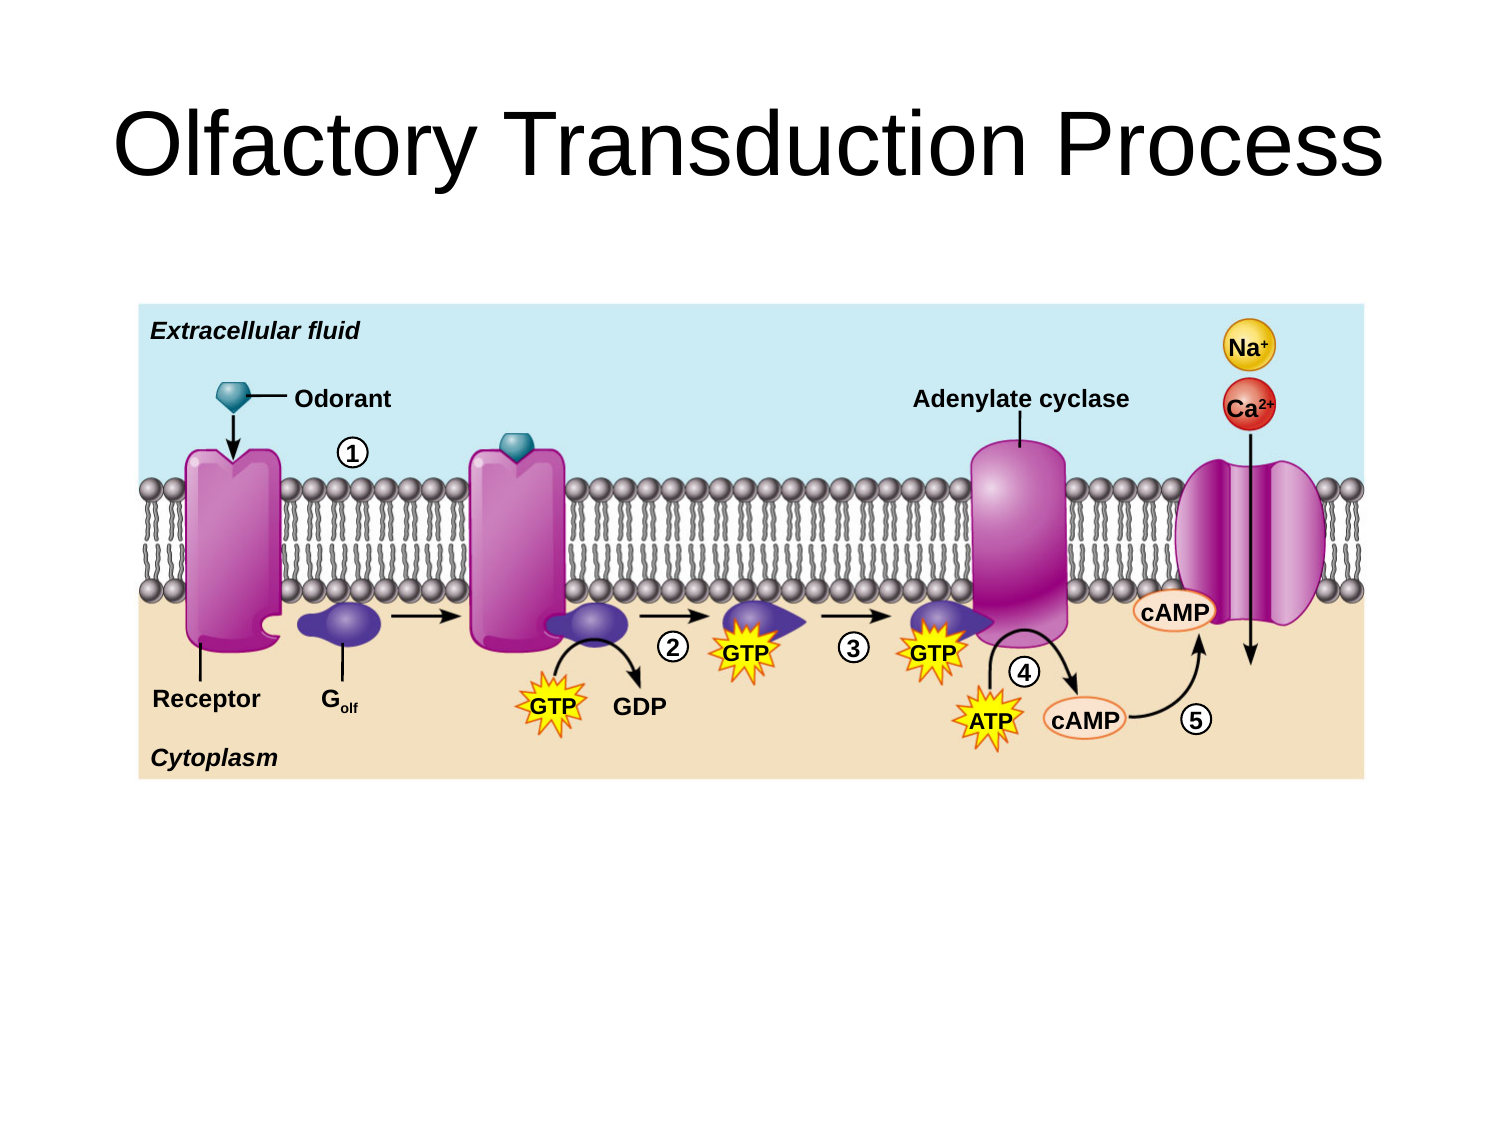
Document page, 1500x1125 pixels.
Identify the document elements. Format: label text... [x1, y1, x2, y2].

title Olfactory Transduction Process [74, 44, 1426, 233]
picture [110, 277, 1390, 848]
